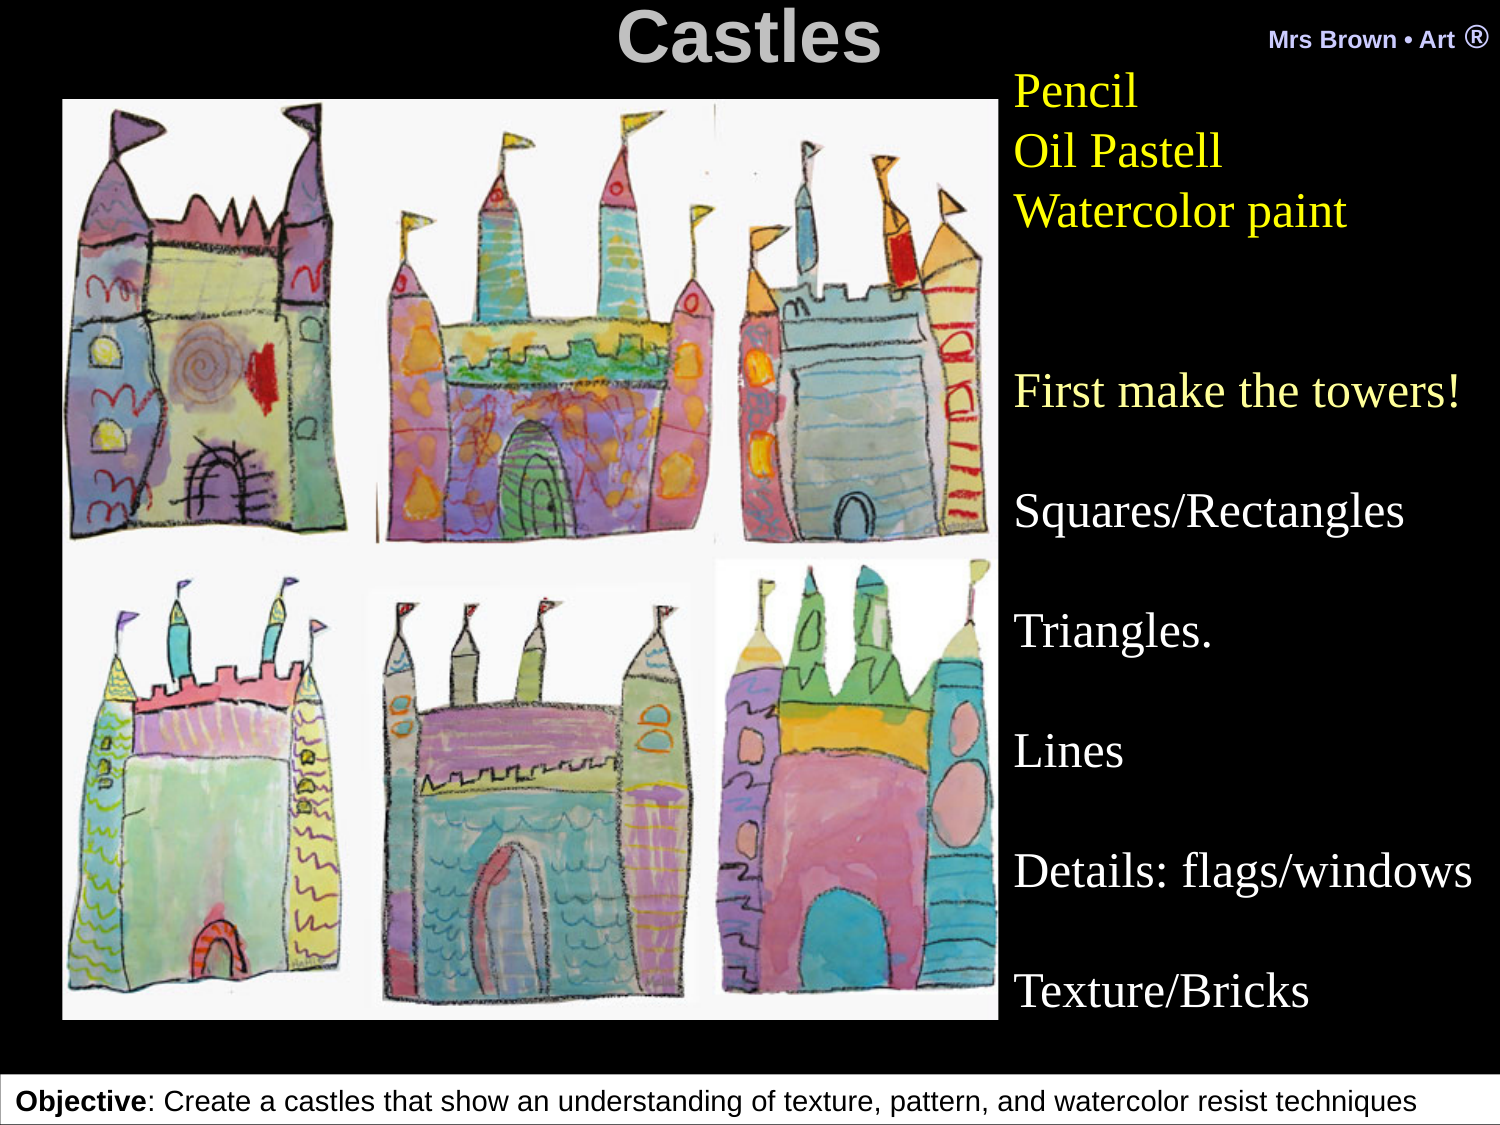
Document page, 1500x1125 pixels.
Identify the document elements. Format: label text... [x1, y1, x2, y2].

text_box Objective: Create a castles that show an understanding of texture, pattern, and watercolor resist techniques [0, 1074, 998, 1125]
text_box Mrs Brown • Art ® [1239, 0, 1500, 59]
picture [62, 99, 999, 1021]
title Castles [112, 0, 1239, 99]
text_box Pencil Oil Pastell Watercolor paint First make the towers! Squares/Rectangles Triangles. Lines Details: flags/windows Texture/Bricks [998, 49, 1500, 1125]
